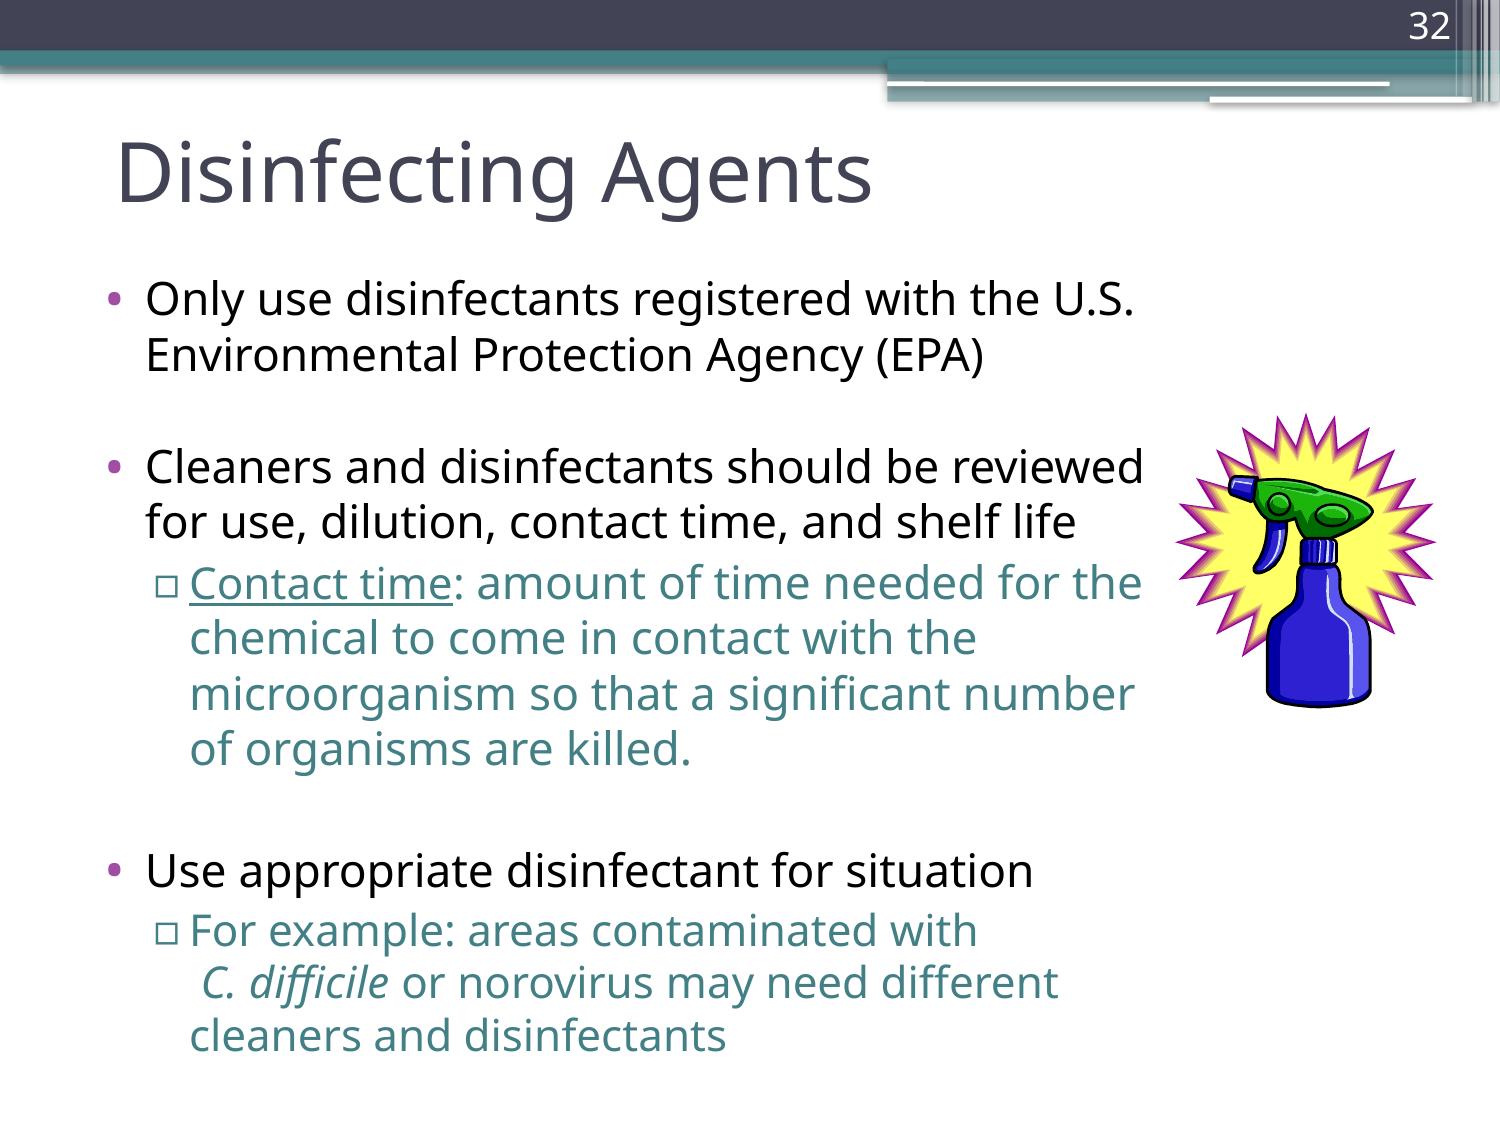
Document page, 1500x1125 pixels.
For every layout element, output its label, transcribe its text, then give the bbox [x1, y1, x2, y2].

slide_number 32 [1341, 0, 1466, 61]
title Disinfecting Agents [99, 99, 1450, 238]
list Only use disinfectants registered with the U.S. Environmental Protection Agency (EPA) Cleaners and disinfectants should be reviewed for use, dilution, contact time, and shelf life Contact time: amount of time needed for the chemical to come in contact with the microorganism so that a significant number of organisms are killed. Use appropriate disinfectant for situation For example: areas contaminated with C. difficile or norovirus may need different cleaners and disinfectants [75, 262, 1163, 1112]
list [1174, 412, 1437, 709]
